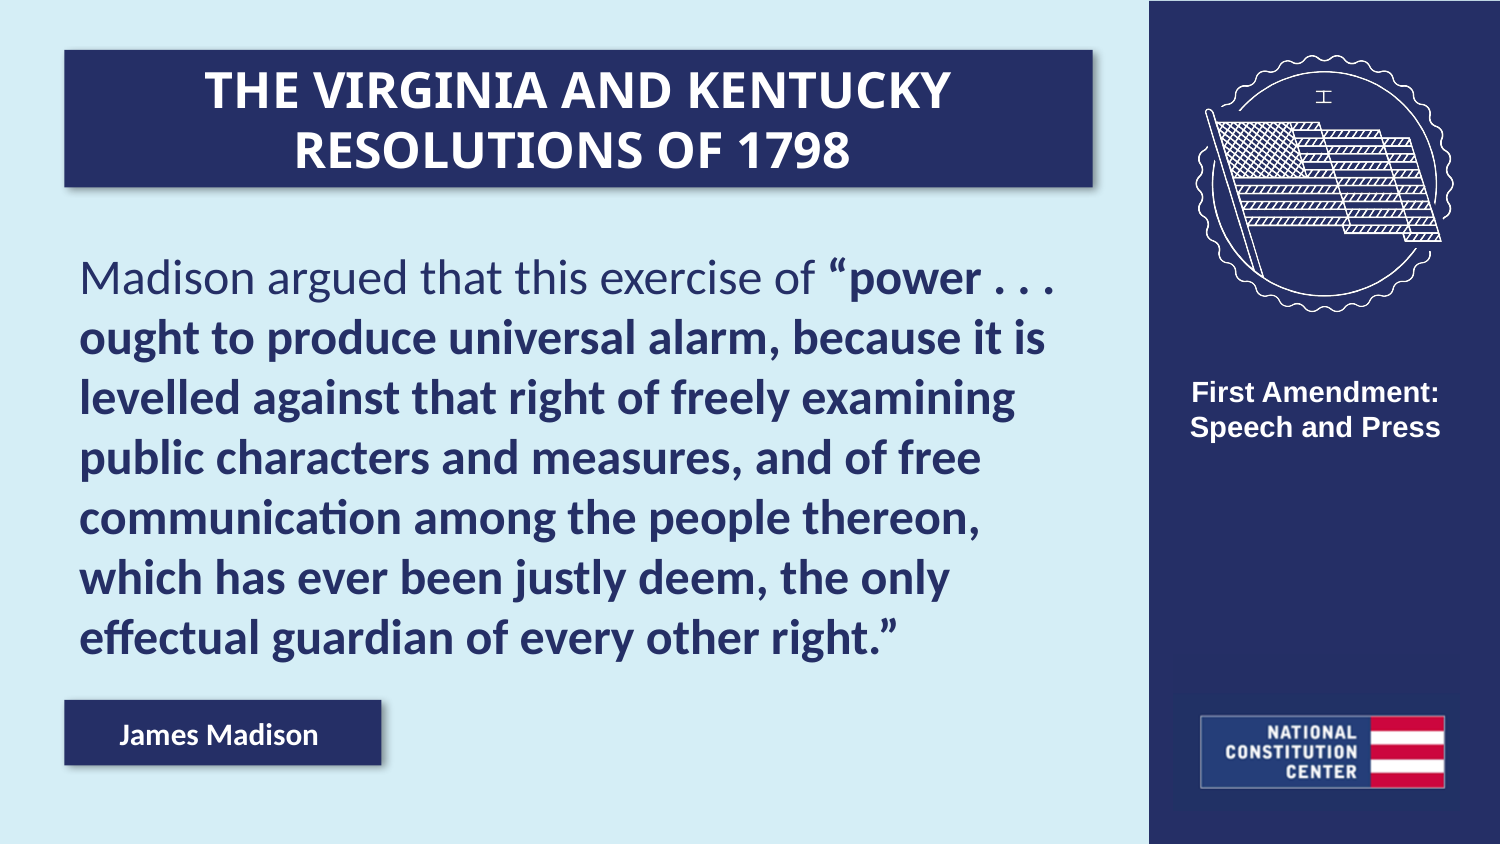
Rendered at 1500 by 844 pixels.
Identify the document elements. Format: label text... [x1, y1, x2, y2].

text_box First Amendment: Speech and Press [1157, 365, 1474, 496]
picture [1173, 654, 1460, 812]
text_box James Madison [64, 699, 382, 766]
text_box The Virginia and Kentucky Resolutions of 1798 [64, 49, 1093, 188]
text_box [1147, 0, 1500, 844]
picture [1182, 40, 1468, 326]
text_box Madison argued that this exercise of “power . . . ought to produce universal alarm, because it is levelled against that right of freely examining public characters and measures, and of free communication among the people thereon, which has ever been justly deem, the only effectual guardian of every other right.” [64, 237, 1093, 732]
